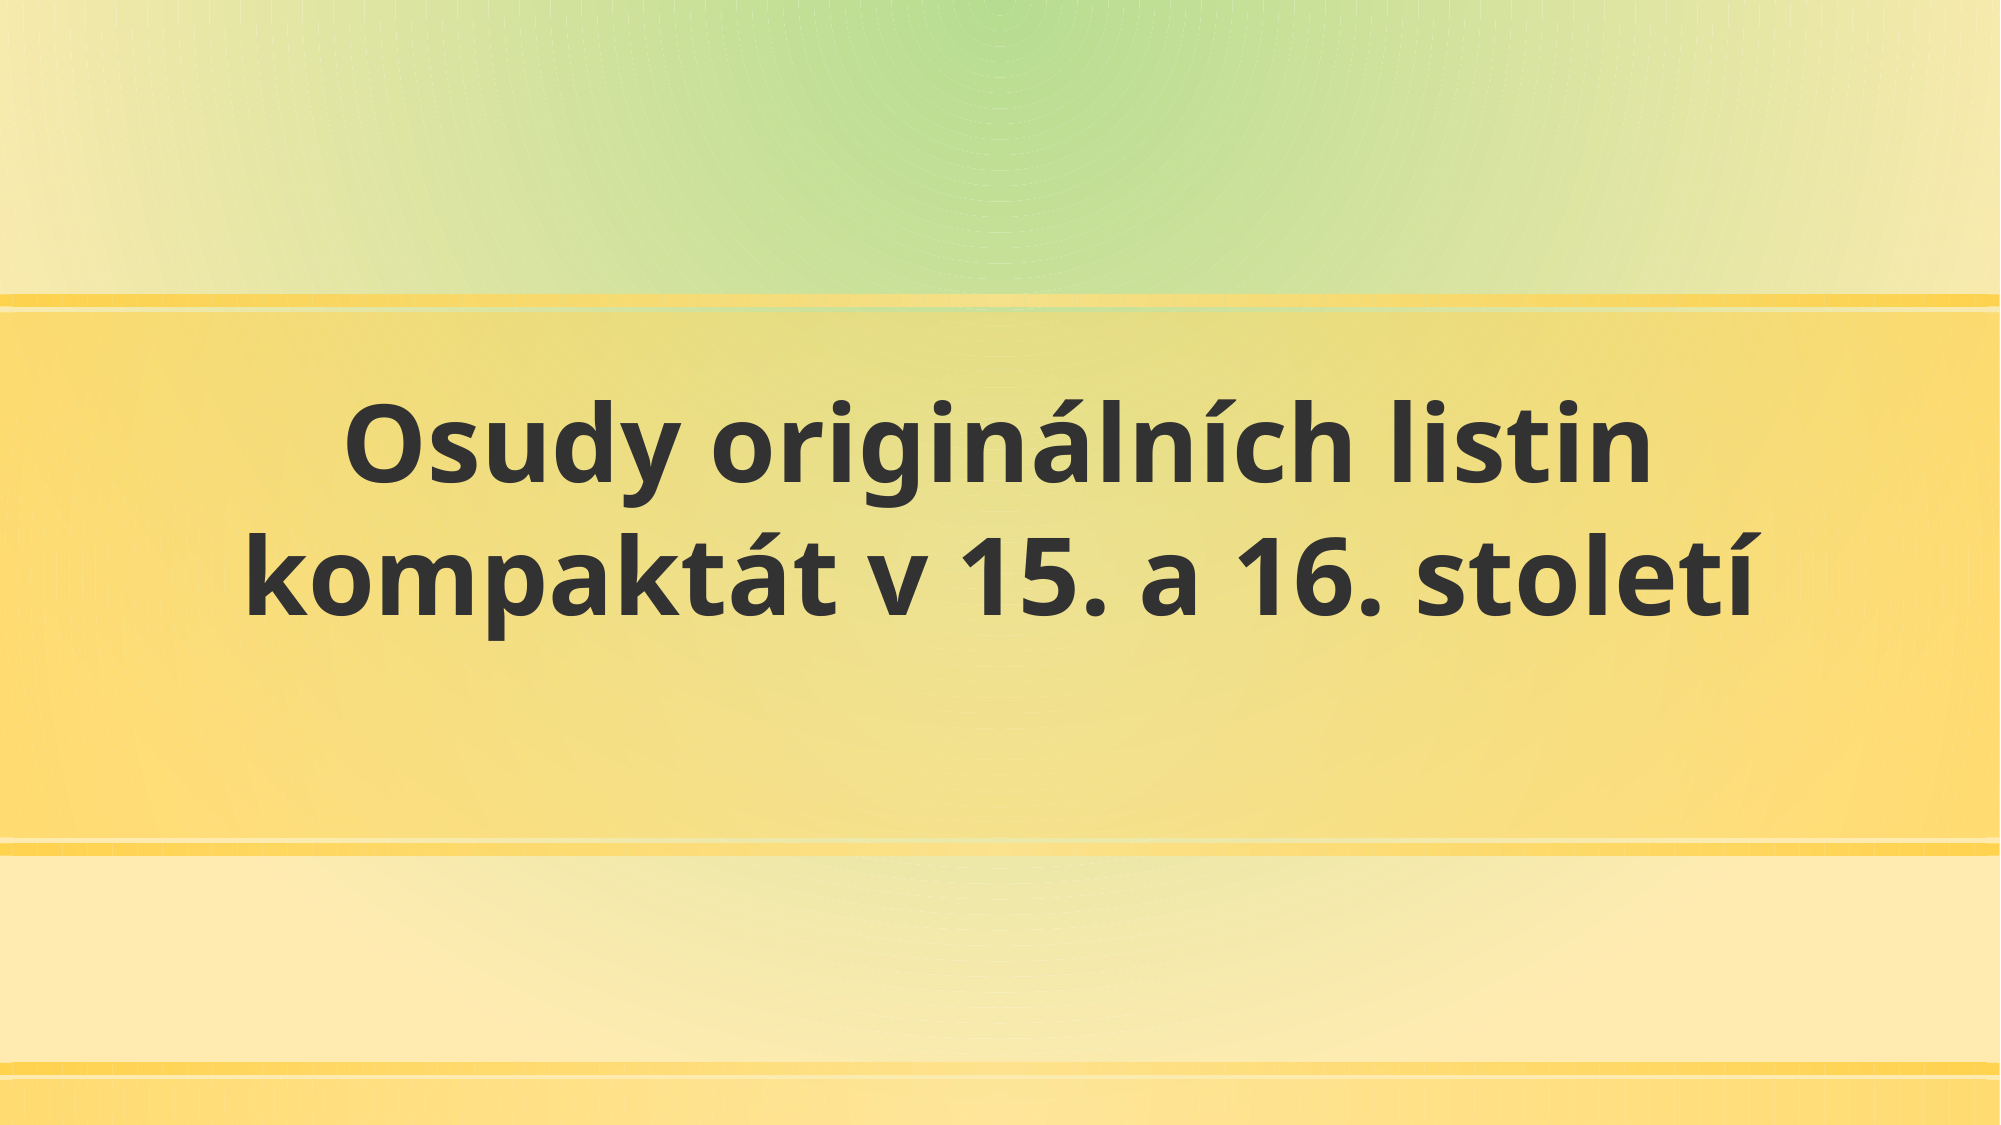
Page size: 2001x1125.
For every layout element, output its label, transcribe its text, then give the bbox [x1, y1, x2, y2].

title Osudy originálních listin kompaktát v 15. a 16. století [212, 366, 1788, 650]
